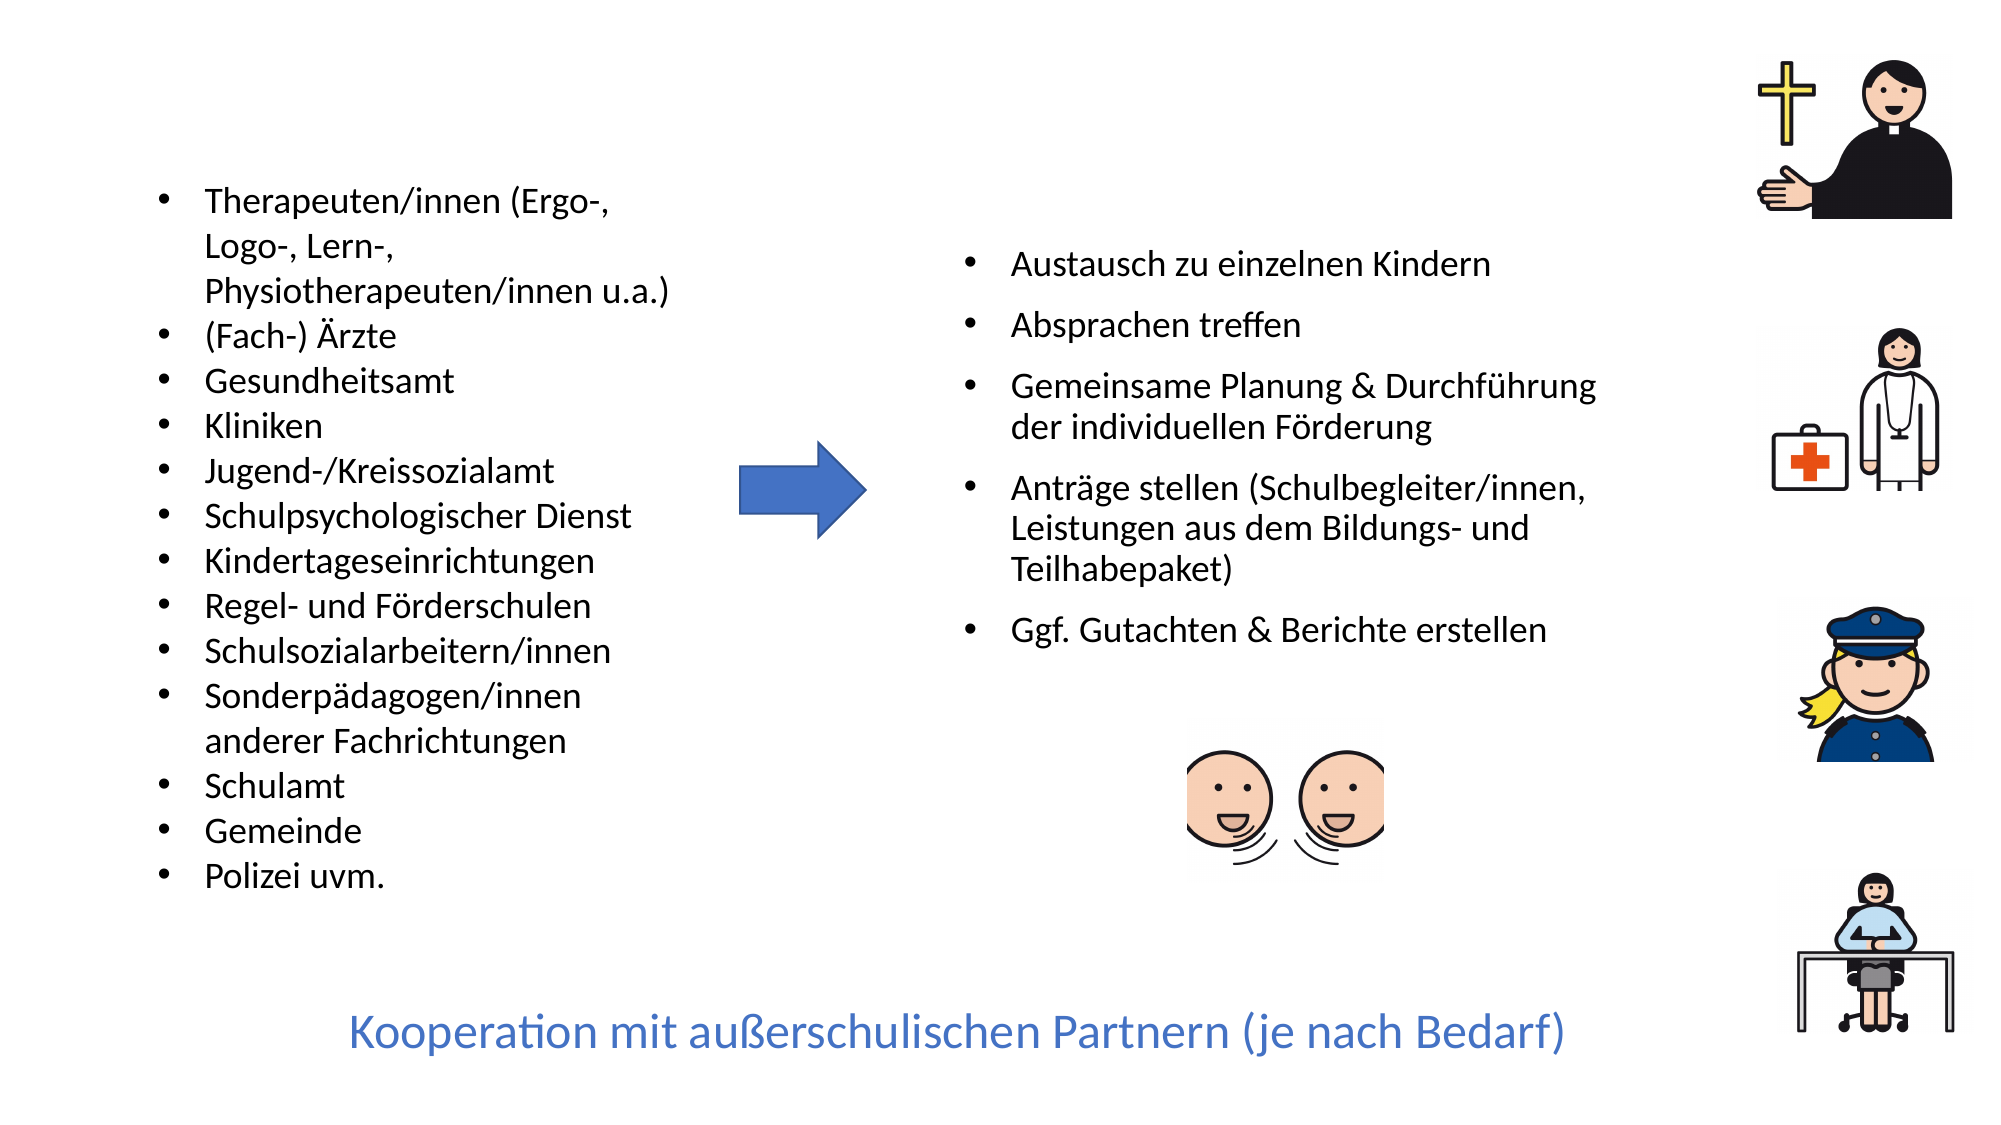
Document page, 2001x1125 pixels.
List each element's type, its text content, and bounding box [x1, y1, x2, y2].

picture [1777, 869, 1974, 1034]
text_box Therapeuten/innen (Ergo-, Logo-, Lern-, Physiotherapeuten/innen u.a.) (Fach-) Ärzte Gesundheitsamt Kliniken Jugend-/Kreissozialamt Schulpsychologischer Dienst Kindertageseinrichtungen Regel- und Förderschulen Schulsozialarbeitern/innen Sonderpädagogen/innen anderer Fachrichtungen Schulamt Gemeinde Polizei uvm. [142, 168, 715, 949]
picture [1187, 718, 1384, 883]
text_box [739, 440, 868, 540]
picture [1777, 597, 1974, 762]
picture [1755, 54, 1953, 219]
title Kooperation mit außerschulischen Partnern (je nach Bedarf) [334, 951, 1666, 1067]
list Austausch zu einzelnen Kindern Absprachen treffen Gemeinsame Planung & Durchführung der individuellen Förderung Anträge stellen (Schulbegleiter/innen, Leistungen aus dem Bildungs- und Teilhabepaket) Ggf. Gutachten & Berichte erstellen [948, 236, 1623, 745]
picture [1755, 326, 1953, 491]
